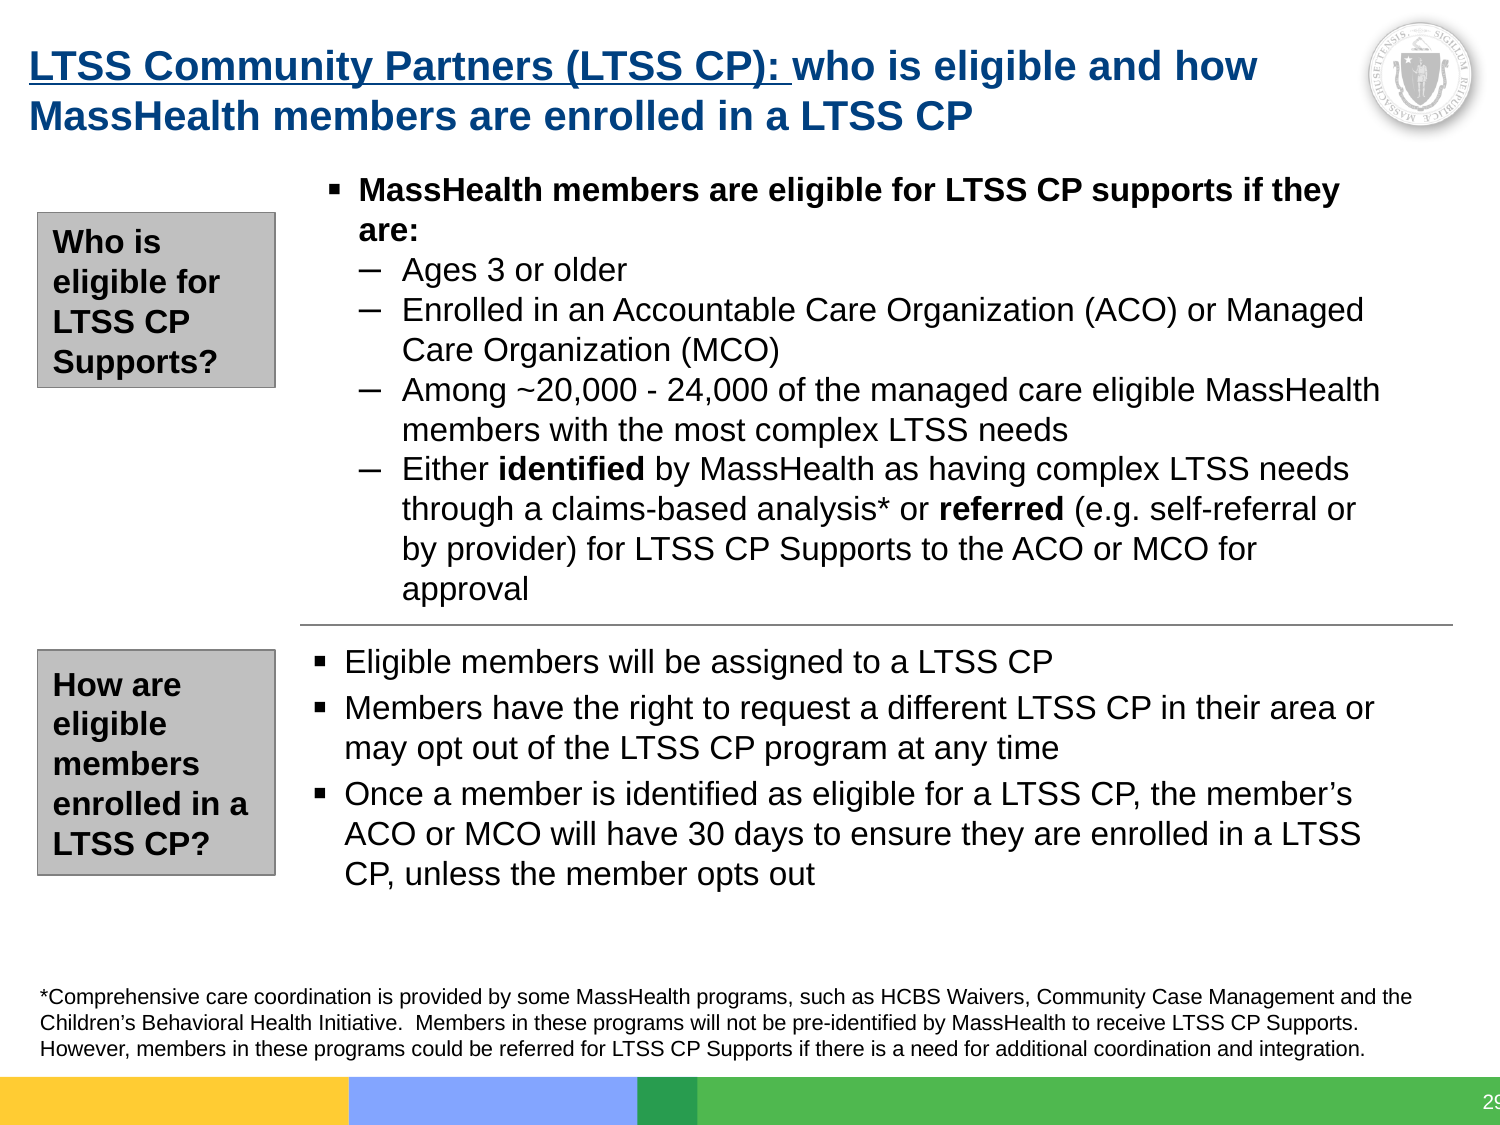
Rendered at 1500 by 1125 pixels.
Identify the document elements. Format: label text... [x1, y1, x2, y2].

text_box How are eligible members enrolled in a LTSS CP? [35, 648, 277, 877]
text_box Who is eligible for LTSS CP Supports? [35, 210, 277, 389]
text_box *Comprehensive care coordination is provided by some MassHealth programs, such as HCBS Waivers, Community Case Management and the Children’s Behavioral Health Initiative. Members in these programs will not be pre-identified by MassHealth to receive LTSS CP Supports. However, members in these programs could be referred for LTSS CP Supports if there is a need for additional coordination and integration. [24, 975, 1450, 1097]
text_box Eligible members will be assigned to a LTSS CP Members have the right to request a different LTSS CP in their area or may opt out of the LTSS CP program at any time Once a member is identified as eligible for a LTSS CP, the member’s ACO or MCO will have 30 days to ensure they are enrolled in a LTSS CP, unless the member opts out [312, 639, 1400, 893]
title LTSS Community Partners (LTSS CP): who is eligible and how MassHealth members are enrolled in a LTSS CP [28, 38, 1363, 140]
text_box MassHealth members are eligible for LTSS CP supports if they are: Ages 3 or older Enrolled in an Accountable Care Organization (ACO) or Managed Care Organization (MCO) Among ~20,000 - 24,000 of the managed care eligible MassHealth members with the most complex LTSS needs Either identified by MassHealth as having complex LTSS needs through a claims-based analysis* or referred (e.g. self-referral or by provider) for LTSS CP Supports to the ACO or MCO for approval [326, 168, 1388, 608]
